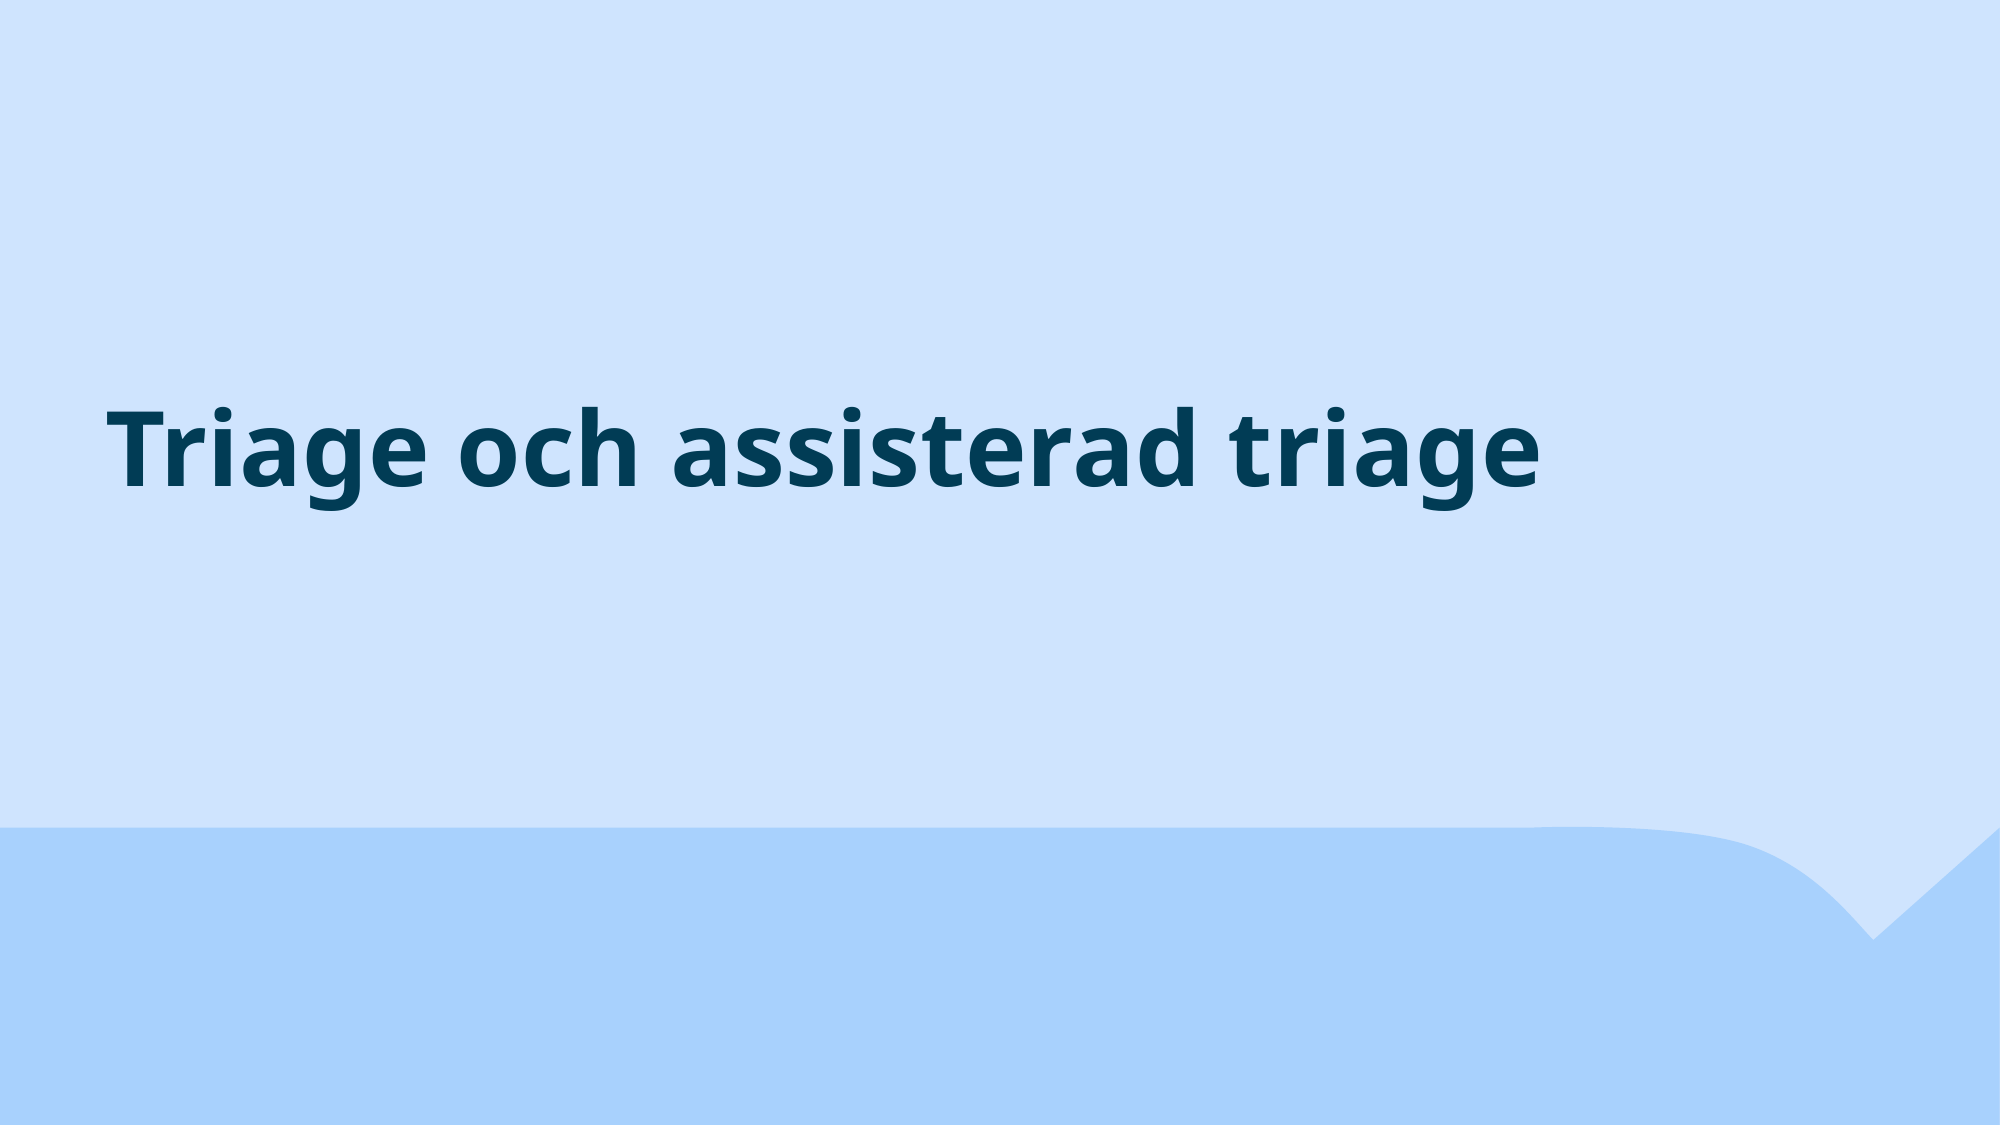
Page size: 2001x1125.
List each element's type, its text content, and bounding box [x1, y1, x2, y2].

title Triage och assisterad triage [90, 90, 1910, 799]
